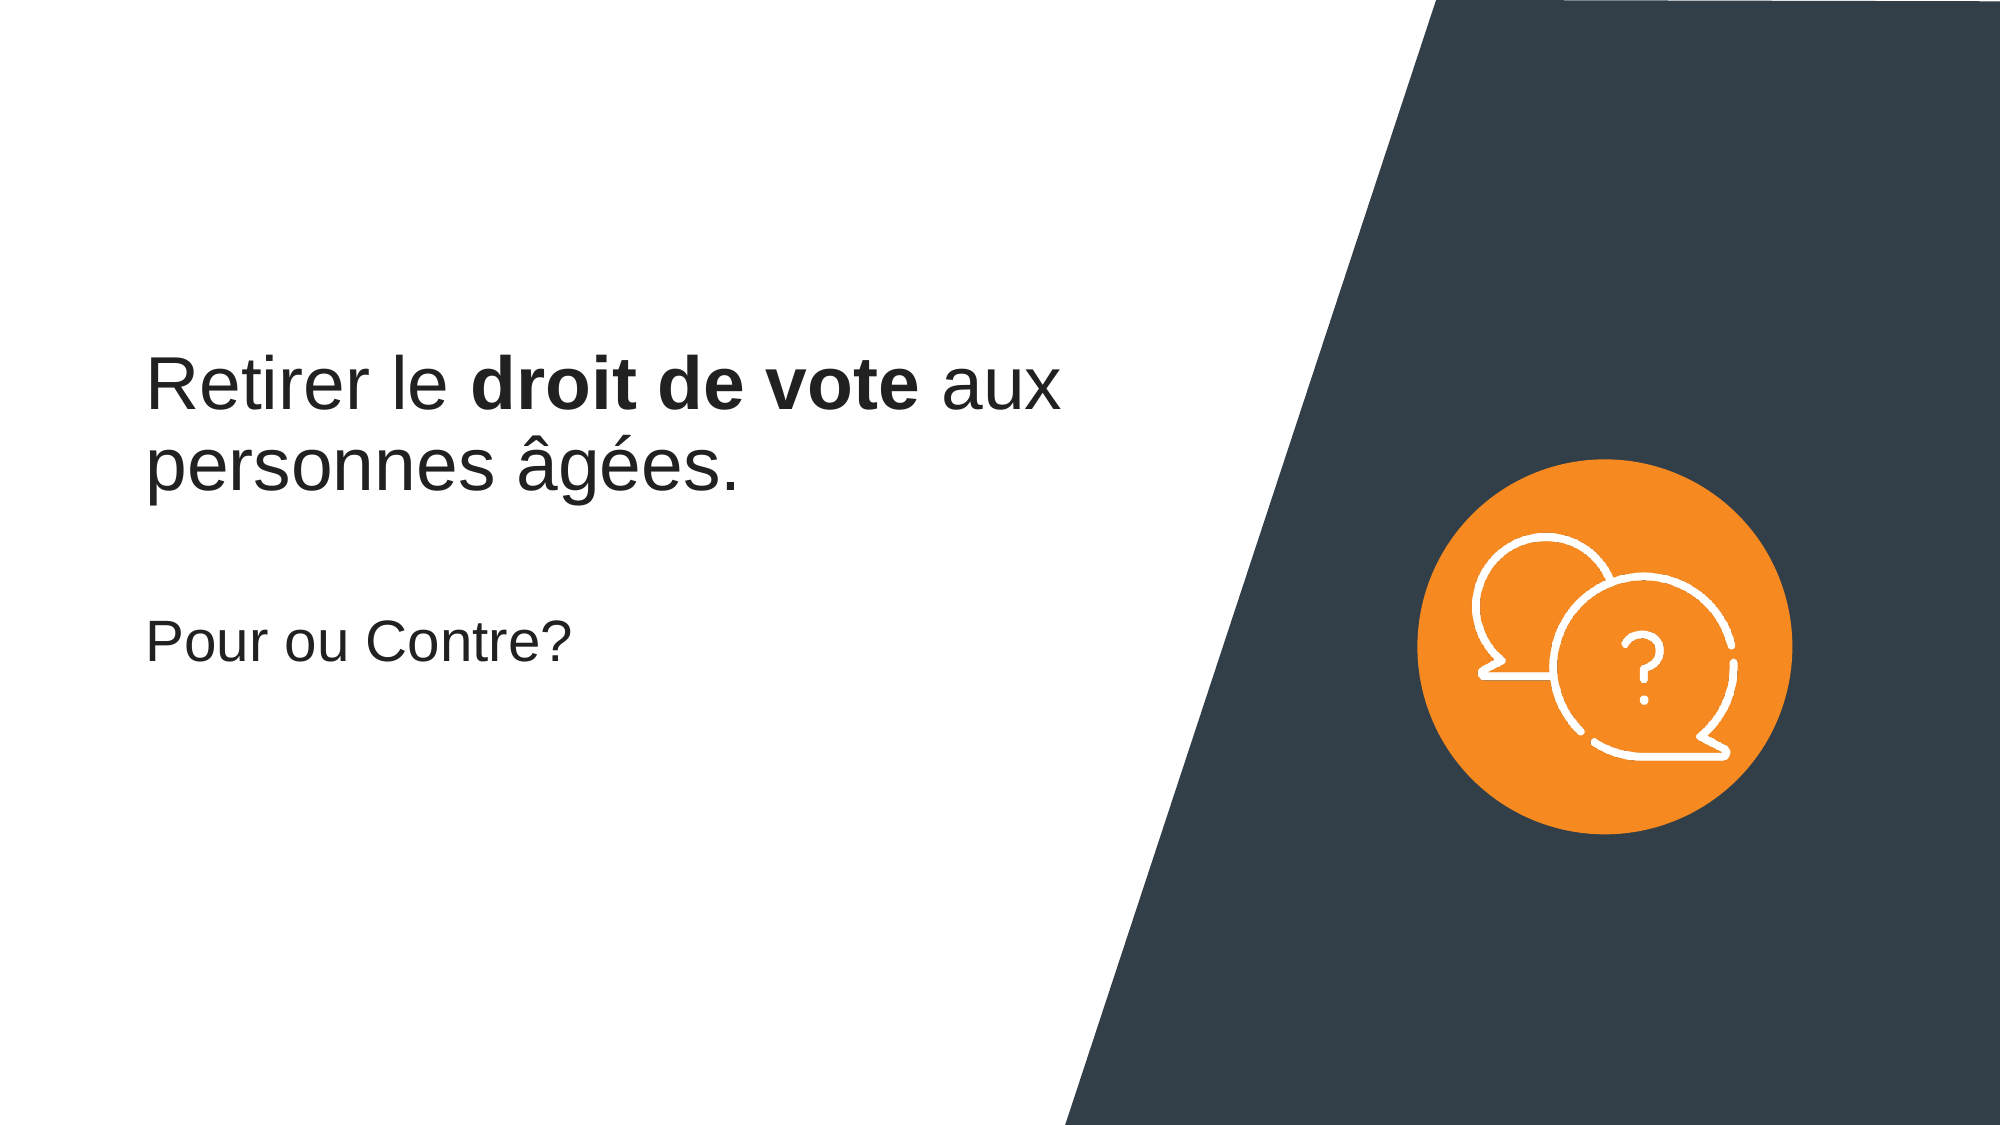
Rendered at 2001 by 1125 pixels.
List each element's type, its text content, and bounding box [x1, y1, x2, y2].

picture [1452, 494, 1757, 799]
list Retirer le droit de vote aux personnes âgées. Pour ou Contre? [145, 345, 1121, 1020]
